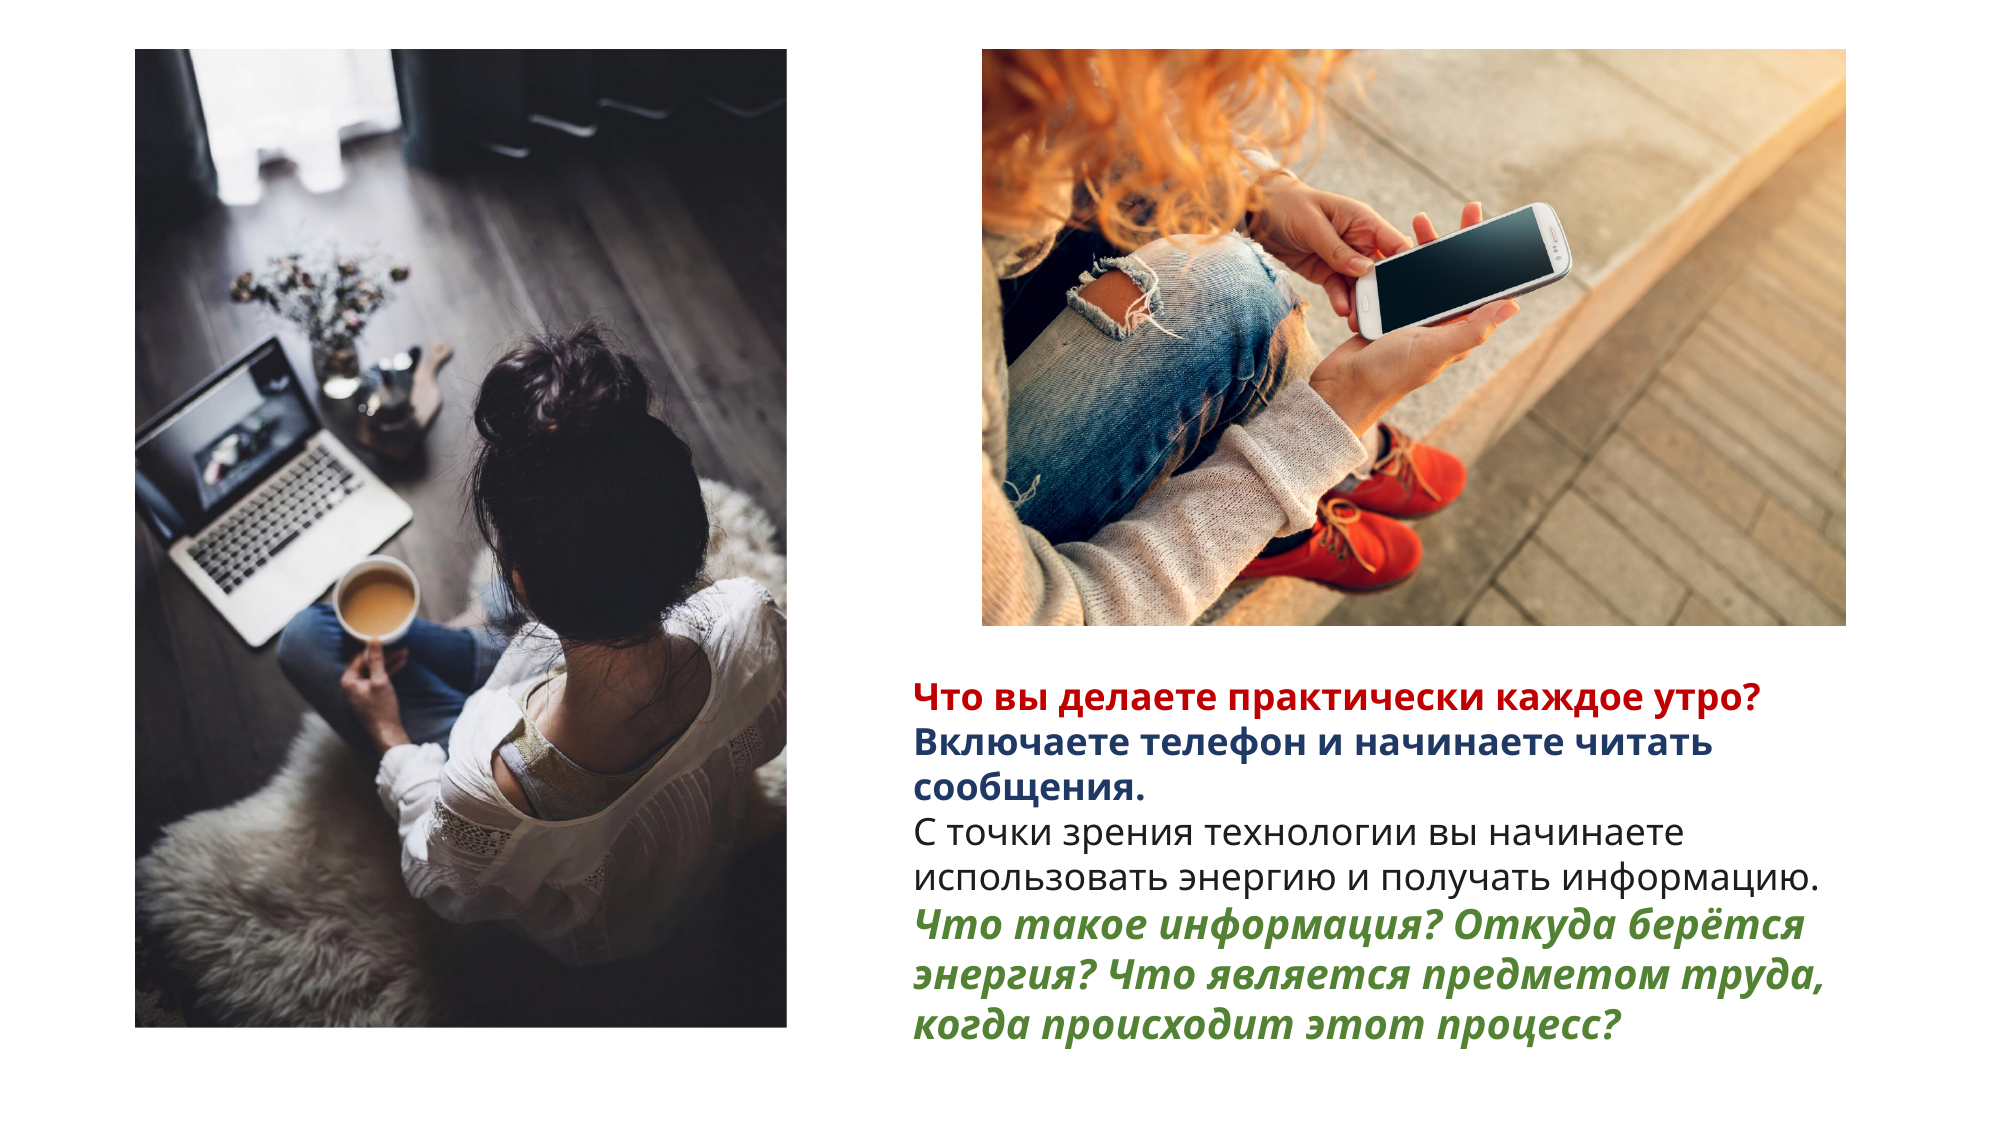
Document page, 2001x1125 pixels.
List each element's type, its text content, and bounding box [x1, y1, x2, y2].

picture [134, 49, 787, 1028]
picture [982, 49, 1846, 626]
text_box Что вы делаете практически каждое утро? Включаете телефон и начинаете читать сообщения. С точки зрения технологии вы начинаете использовать энергию и получать информацию. Что такое информация? Откуда берётся энергия? Что является предметом труда, когда происходит этот процесс? [898, 665, 1871, 1056]
